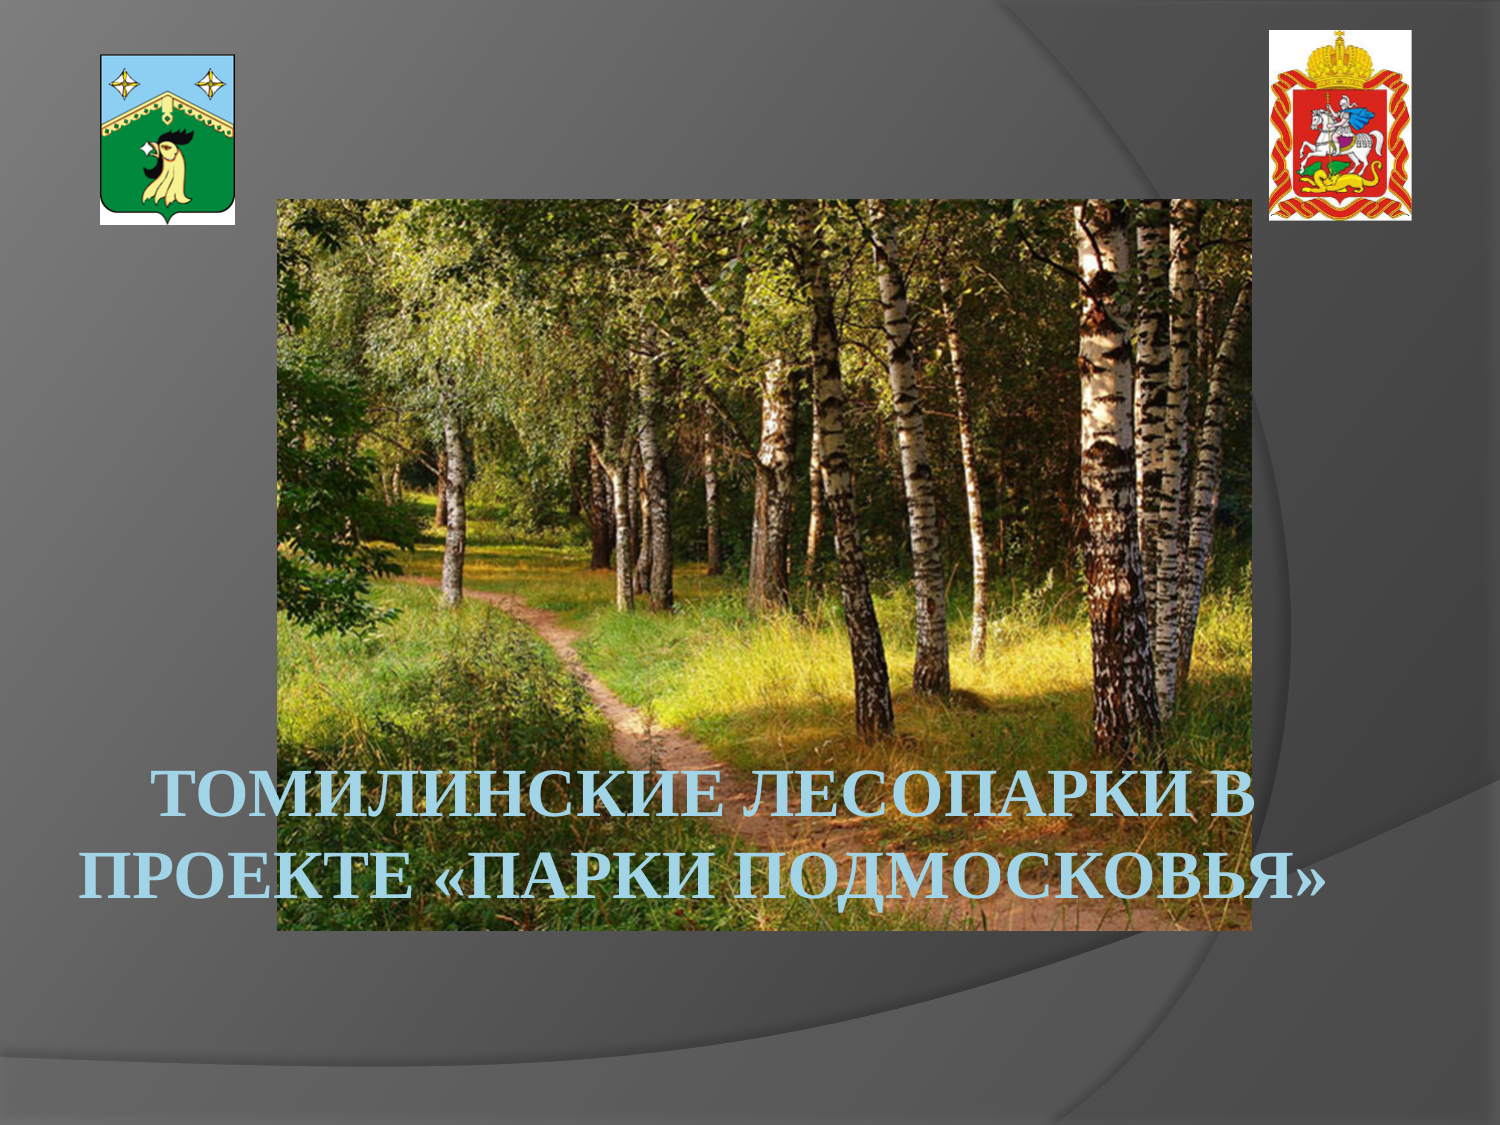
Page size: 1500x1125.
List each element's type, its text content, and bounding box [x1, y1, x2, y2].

picture [1269, 29, 1412, 221]
picture [100, 54, 235, 225]
title Томилинские лесопарки в проекте «Парки Подмосковья» [66, 739, 1342, 981]
picture [277, 199, 1252, 931]
